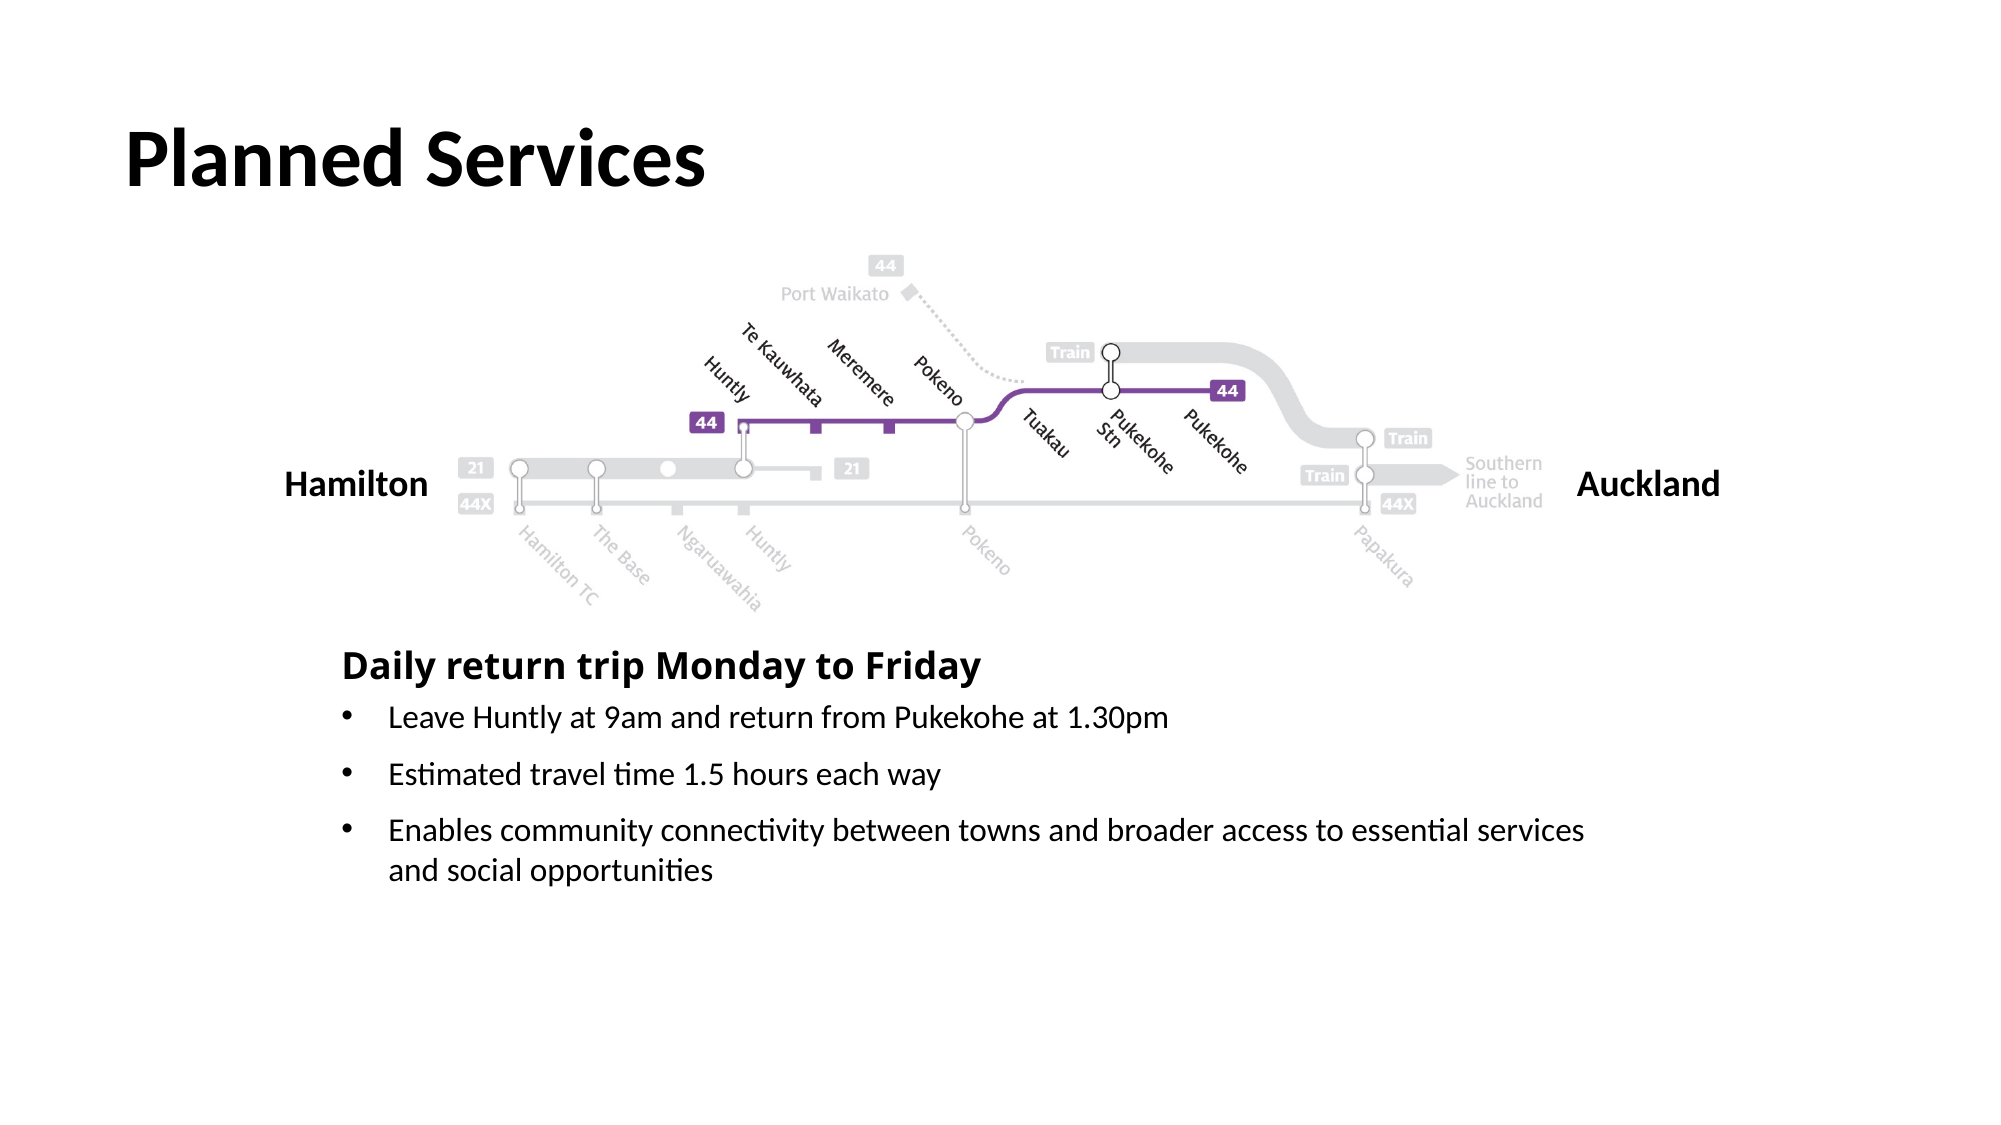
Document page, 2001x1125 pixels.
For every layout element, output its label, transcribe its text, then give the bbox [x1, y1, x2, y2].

text_box Daily return trip Monday to Friday Leave Huntly at 9am and return from Pukekohe at 1.30pm Estimated travel time 1.5 hours each way Enables community connectivity between towns and broader access to essential services and social opportunities [326, 634, 1636, 962]
picture [458, 247, 1544, 616]
text_box Planned Services [110, 95, 1927, 211]
text_box Hamilton [269, 451, 458, 512]
text_box Auckland [1562, 451, 1751, 512]
